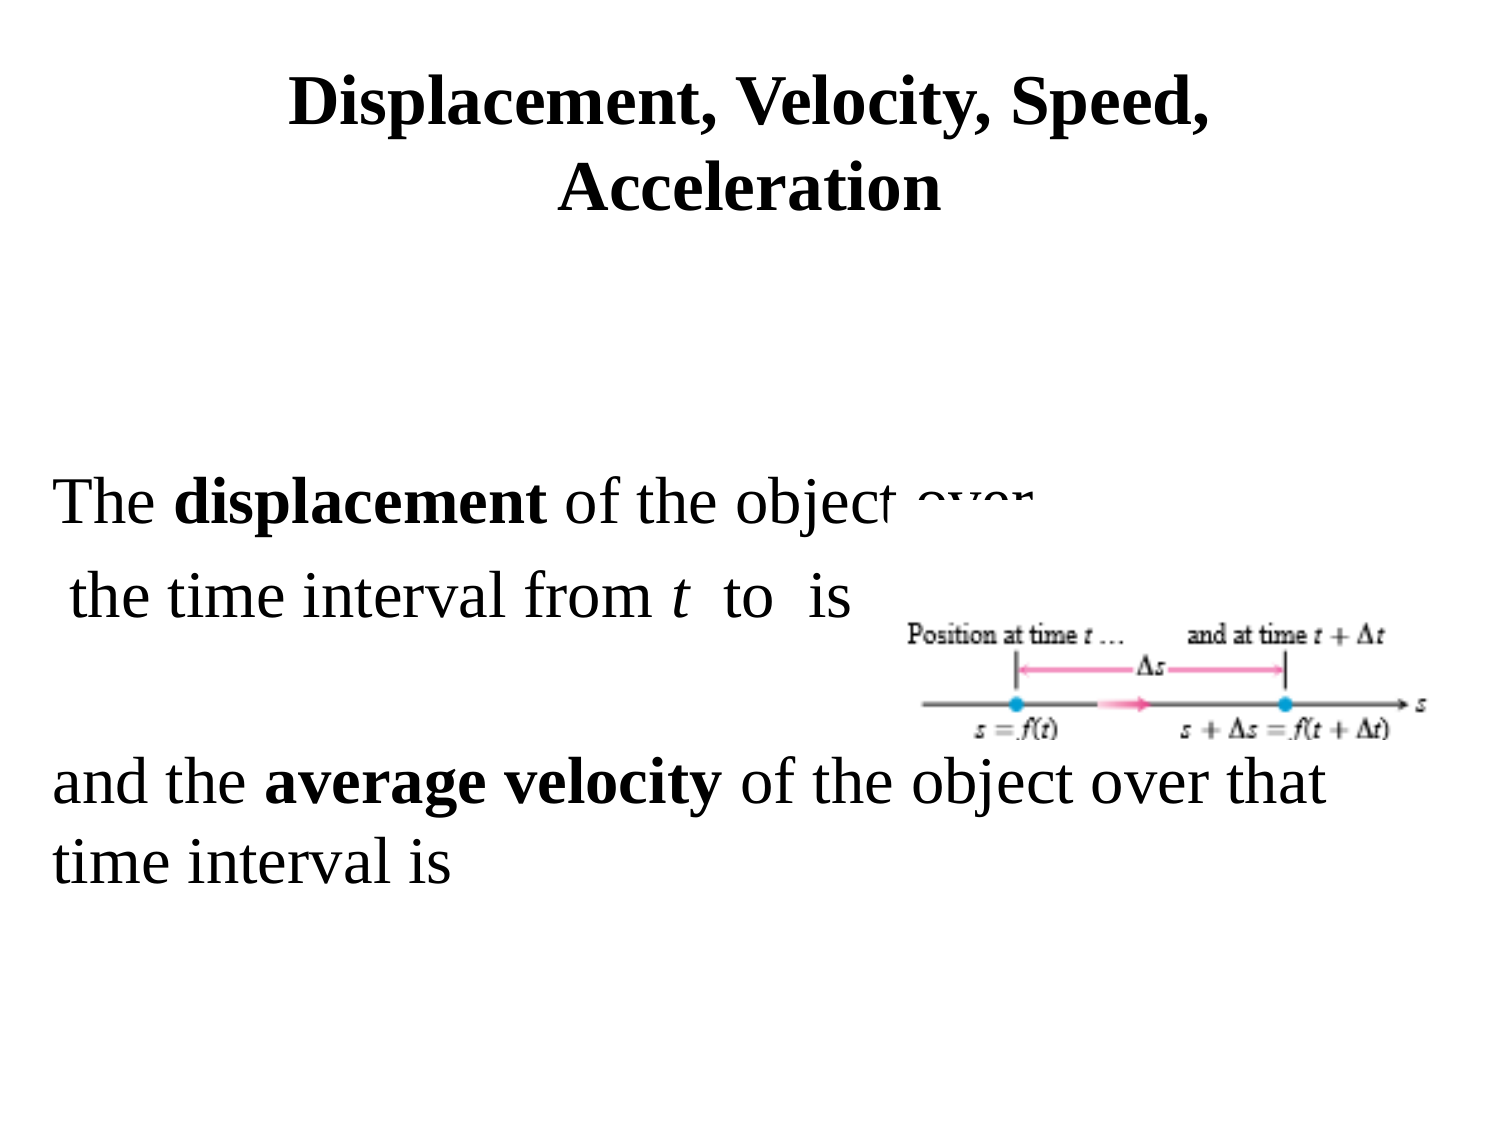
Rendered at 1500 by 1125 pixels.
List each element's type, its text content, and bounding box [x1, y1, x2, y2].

title Displacement, Velocity, Speed, Acceleration [75, 45, 1425, 233]
picture [887, 499, 1463, 740]
